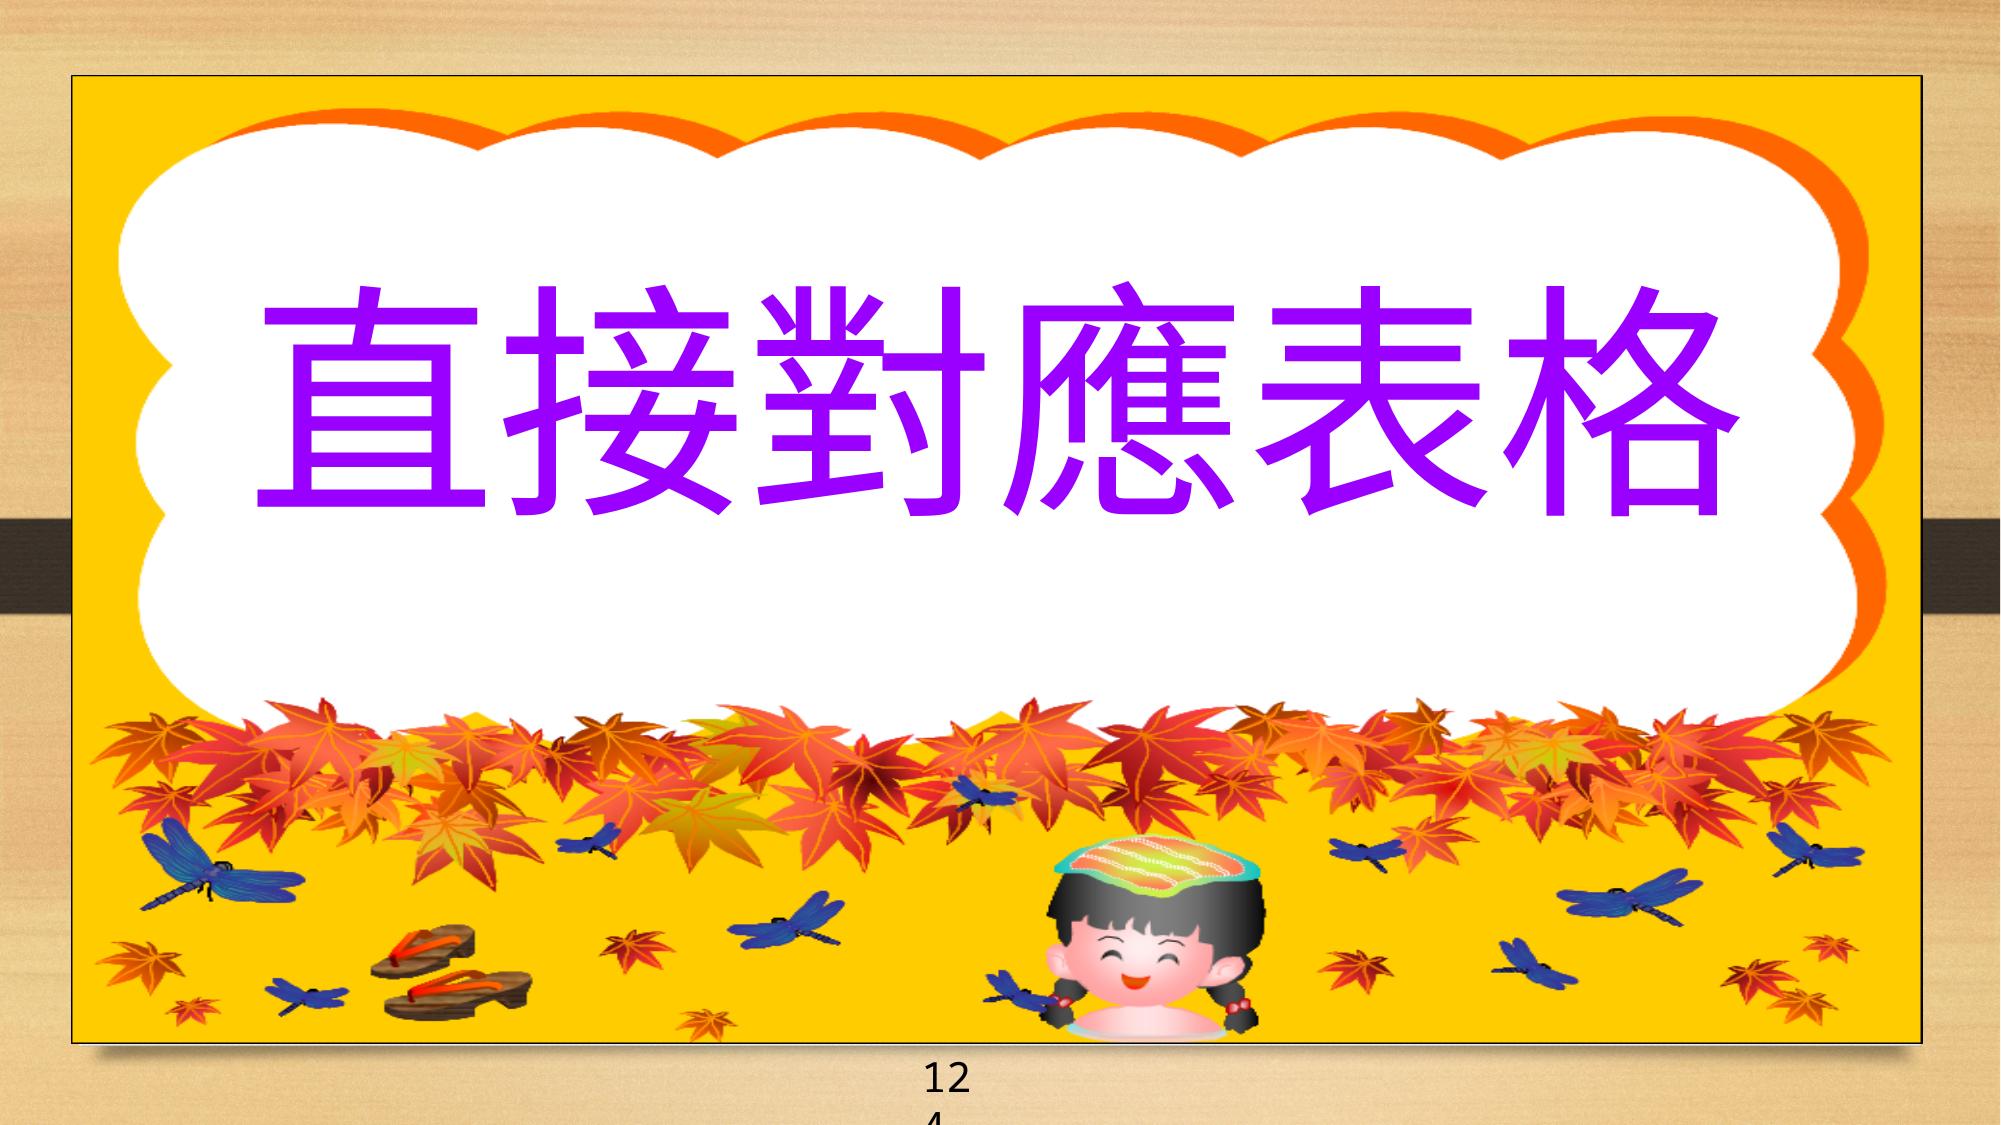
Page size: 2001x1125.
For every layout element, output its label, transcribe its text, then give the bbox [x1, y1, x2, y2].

picture [0, 0, 2001, 1125]
text_box 124 [906, 1044, 1008, 1125]
